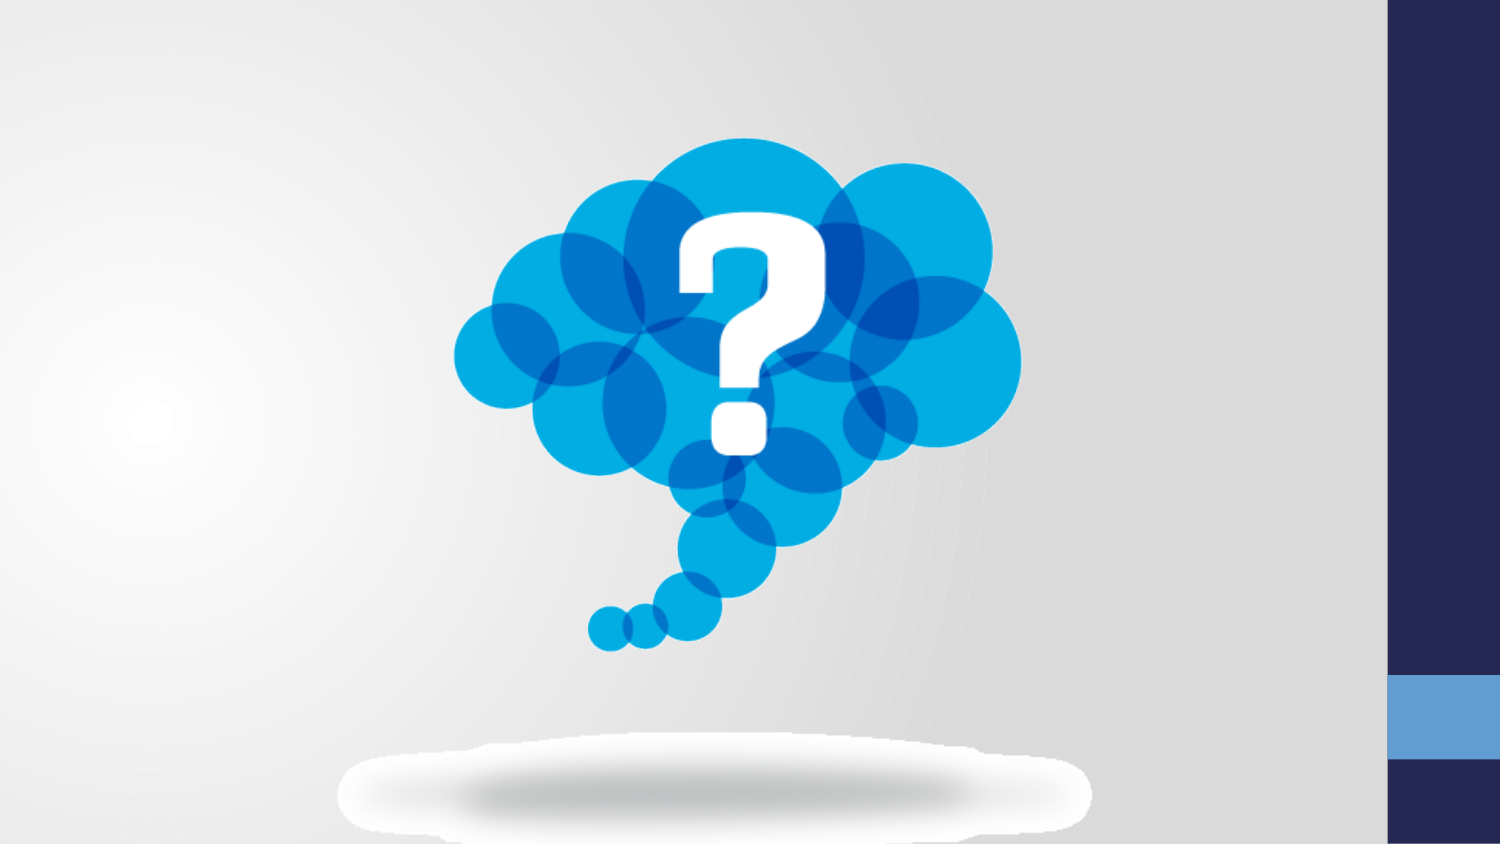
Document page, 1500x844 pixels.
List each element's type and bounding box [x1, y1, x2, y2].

picture [301, 137, 1128, 844]
